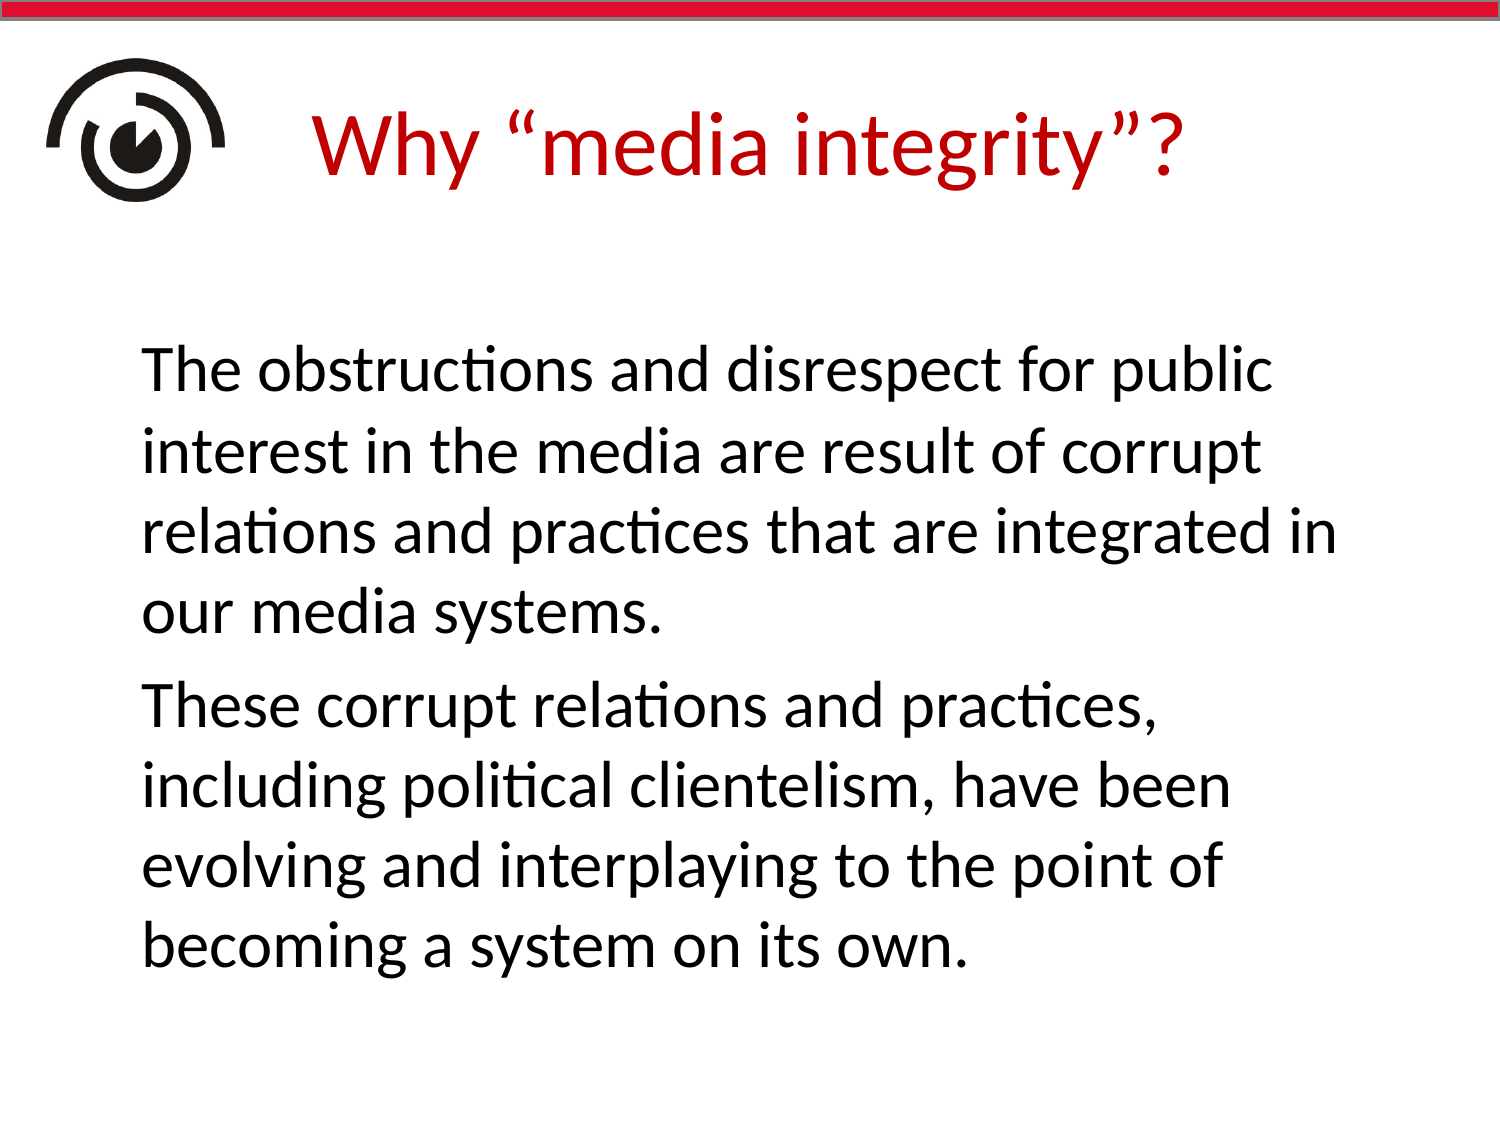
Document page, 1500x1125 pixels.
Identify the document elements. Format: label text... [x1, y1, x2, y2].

list The obstructions and disrespect for public interest in the media are result of corrupt relations and practices that are integrated in our media systems. These corrupt relations and practices, including political clientelism, have been evolving and interplaying to the point of becoming a system on its own. [70, 199, 1418, 1071]
title Why “media integrity”? [75, 45, 1425, 233]
text_box [0, 0, 1500, 21]
picture [46, 58, 225, 203]
